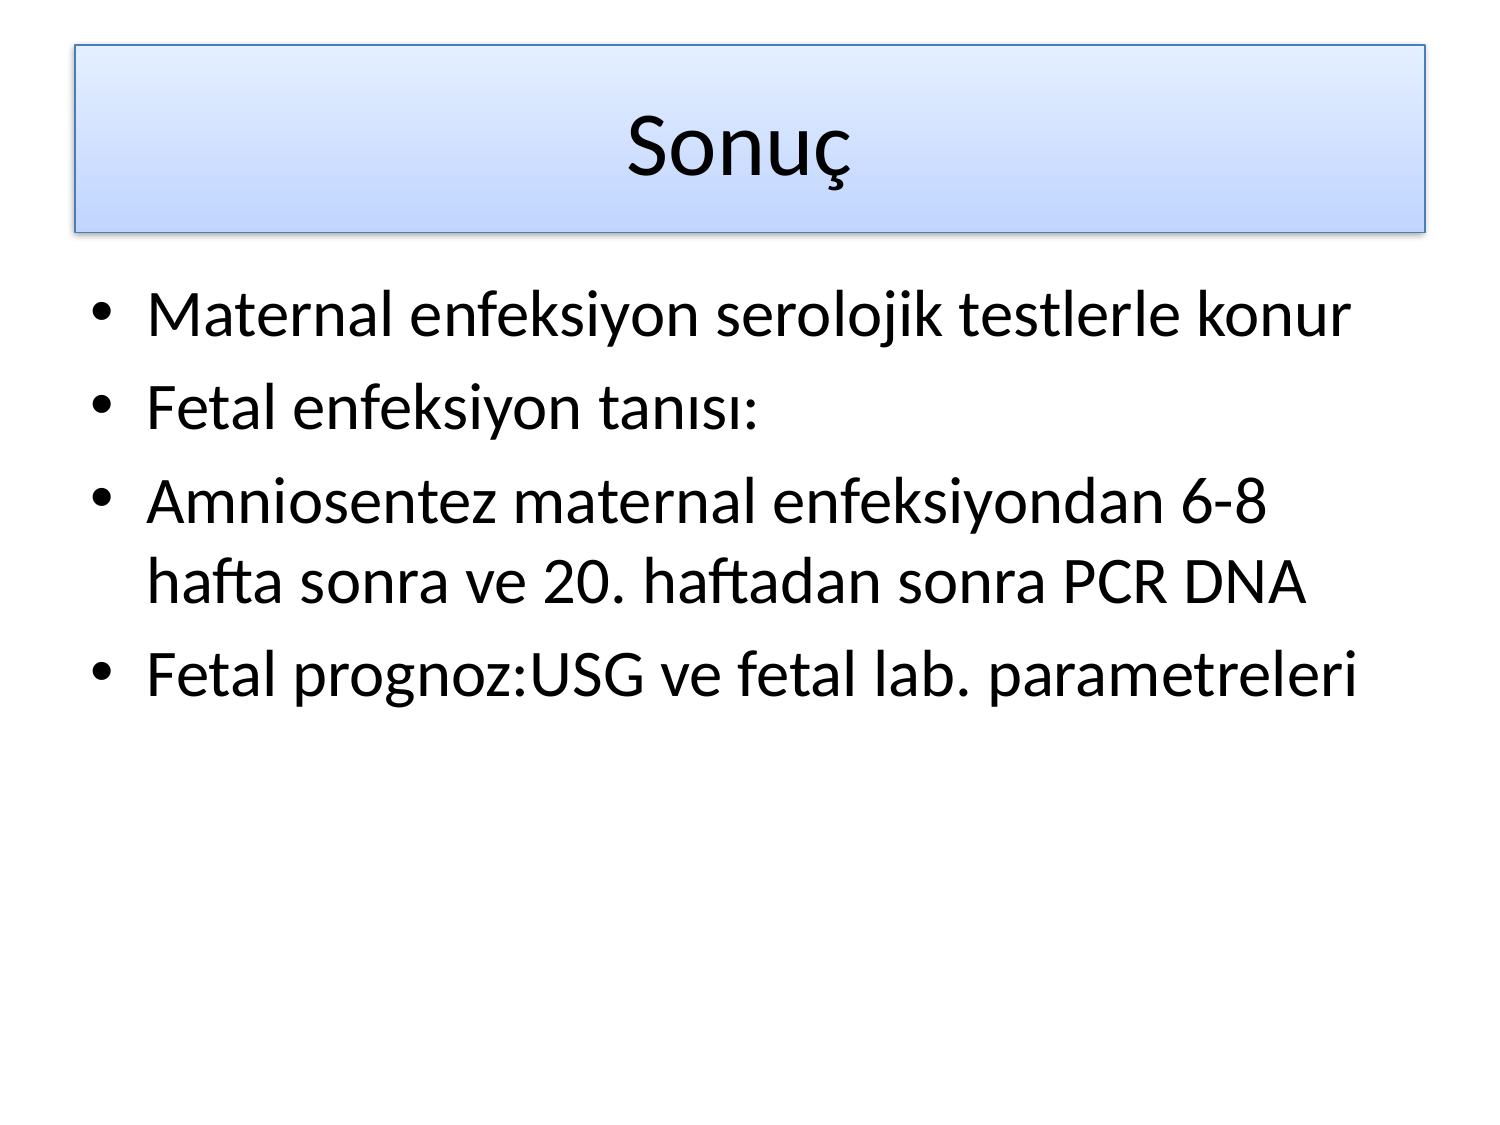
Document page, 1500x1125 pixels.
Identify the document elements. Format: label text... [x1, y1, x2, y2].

list Maternal enfeksiyon serolojik testlerle konur Fetal enfeksiyon tanısı: Amniosentez maternal enfeksiyondan 6-8 hafta sonra ve 20. haftadan sonra PCR DNA Fetal prognoz:USG ve fetal lab. parametreleri [75, 262, 1425, 1005]
title Sonuç [74, 44, 1426, 233]
